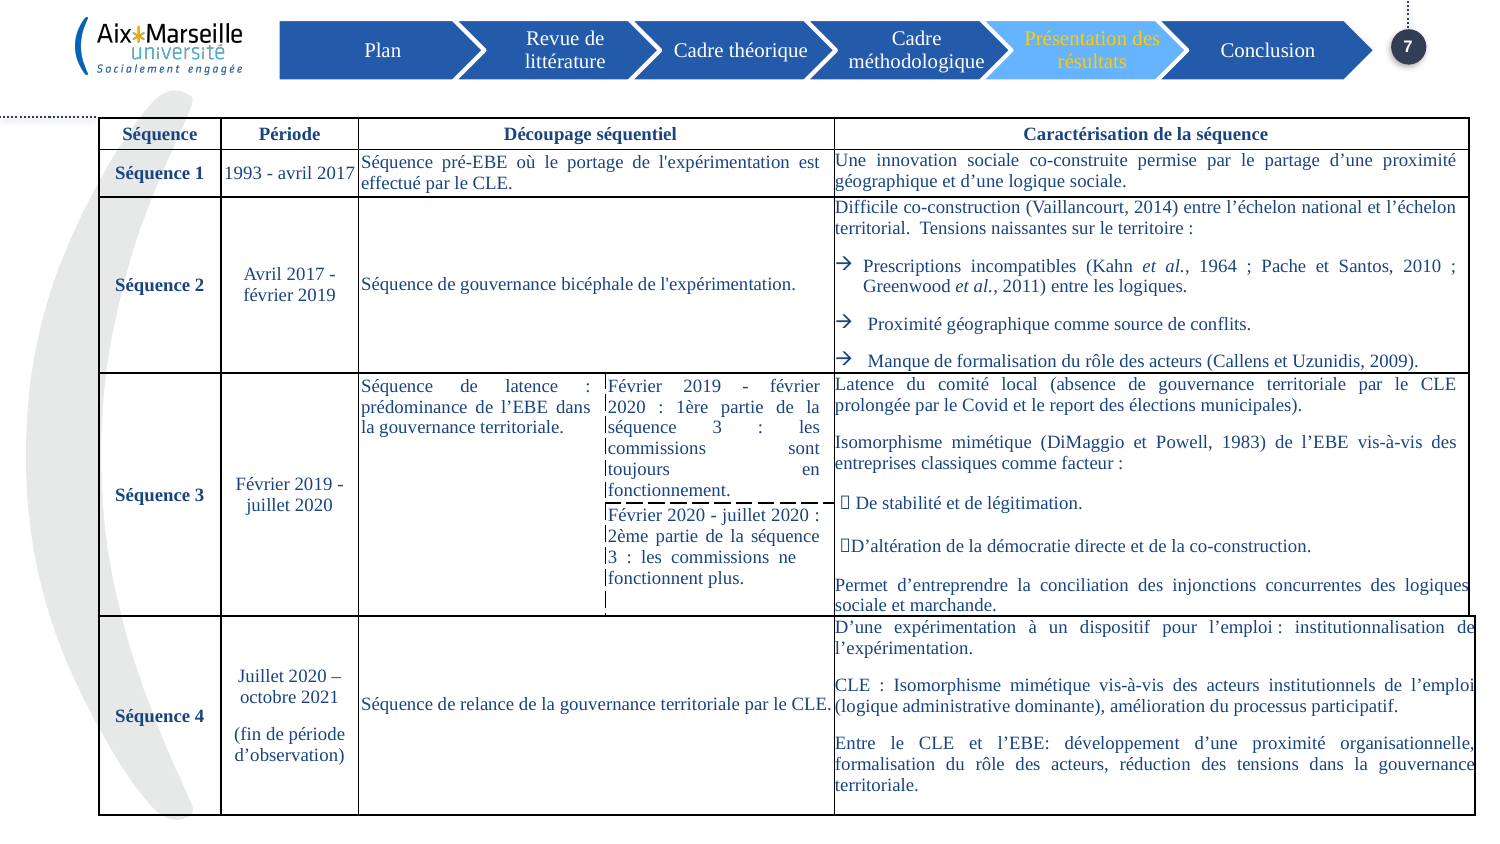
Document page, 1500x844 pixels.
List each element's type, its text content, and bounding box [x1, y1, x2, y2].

table_cell Juillet 2020 – octobre 2021 (fin de période d’observation) [222, 617, 358, 814]
table_cell Séquence de latence : prédominance de l’EBE dans la gouvernance territoriale. [359, 374, 605, 615]
picture [75, 17, 242, 75]
table_cell Avril 2017 - février 2019 [222, 198, 358, 372]
table_header Période [222, 119, 358, 149]
table_cell Séquence 2 [100, 198, 220, 372]
table_cell Séquence de gouvernance bicéphale de l'expérimentation. [359, 198, 834, 372]
table_cell [1470, 503, 1475, 615]
table_cell Une innovation sociale co-construite permise par le partage d’une proximité géographique et d’une logique sociale. [835, 150, 1468, 196]
table_cell Février 2019 - février 2020 : 1ère partie de la séquence 3 : les commissions sont toujours en fonctionnement. [605, 374, 834, 503]
table_cell Séquence 4 [100, 617, 220, 814]
table_cell Séquence pré-EBE où le portage de l'expérimentation est effectué par le CLE. [359, 150, 834, 196]
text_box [277, 1, 1377, 99]
table_header Découpage séquentiel [359, 119, 834, 149]
table_cell [1470, 197, 1475, 373]
table_cell 1993 - avril 2017 [222, 150, 358, 196]
table_cell Séquence de relance de la gouvernance territoriale par le CLE. [359, 617, 834, 814]
table_header Caractérisation de la séquence [835, 119, 1468, 149]
slide_number 7 [1382, 36, 1446, 55]
table_cell Séquence 1 [100, 150, 220, 196]
table_cell Février 2019 - juillet 2020 [222, 374, 358, 615]
table_header [1470, 118, 1475, 149]
table_cell Latence du comité local (absence de gouvernance territoriale par le CLE prolongée par le Covid et le report des élections municipales). Isomorphisme mimétique (DiMaggio et Powell, 1983) de l’EBE vis-à-vis des entreprises classiques comme facteur :  De stabilité et de légitimation. D’altération de la démocratie directe et de la co-construction. Permet d’entreprendre la conciliation des injonctions concurrentes des logiques sociale et marchande. [835, 374, 1468, 615]
table_cell Février 2020 - juillet 2020 : 2ème partie de la séquence 3 : les commissions ne fonctionnent plus. [605, 503, 834, 615]
table_cell [1470, 149, 1475, 197]
table_cell Séquence 3 [100, 374, 220, 615]
table_header Séquence [100, 119, 220, 149]
table_cell D’une expérimentation à un dispositif pour l’emploi : institutionnalisation de l’expérimentation. CLE : Isomorphisme mimétique vis-à-vis des acteurs institutionnels de l’emploi (logique administrative dominante), amélioration du processus participatif. Entre le CLE et l’EBE: développement d’une proximité organisationnelle, formalisation du rôle des acteurs, réduction des tensions dans la gouvernance territoriale. [835, 617, 1474, 814]
table_cell [1470, 373, 1475, 503]
table_cell Difficile co-construction (Vaillancourt, 2014) entre l’échelon national et l’échelon territorial. Tensions naissantes sur le territoire : Prescriptions incompatibles (Kahn et al., 1964 ; Pache et Santos, 2010 ; Greenwood et al., 2011) entre les logiques. Proximité géographique comme source de conflits. Manque de formalisation du rôle des acteurs (Callens et Uzunidis, 2009). [835, 198, 1468, 372]
